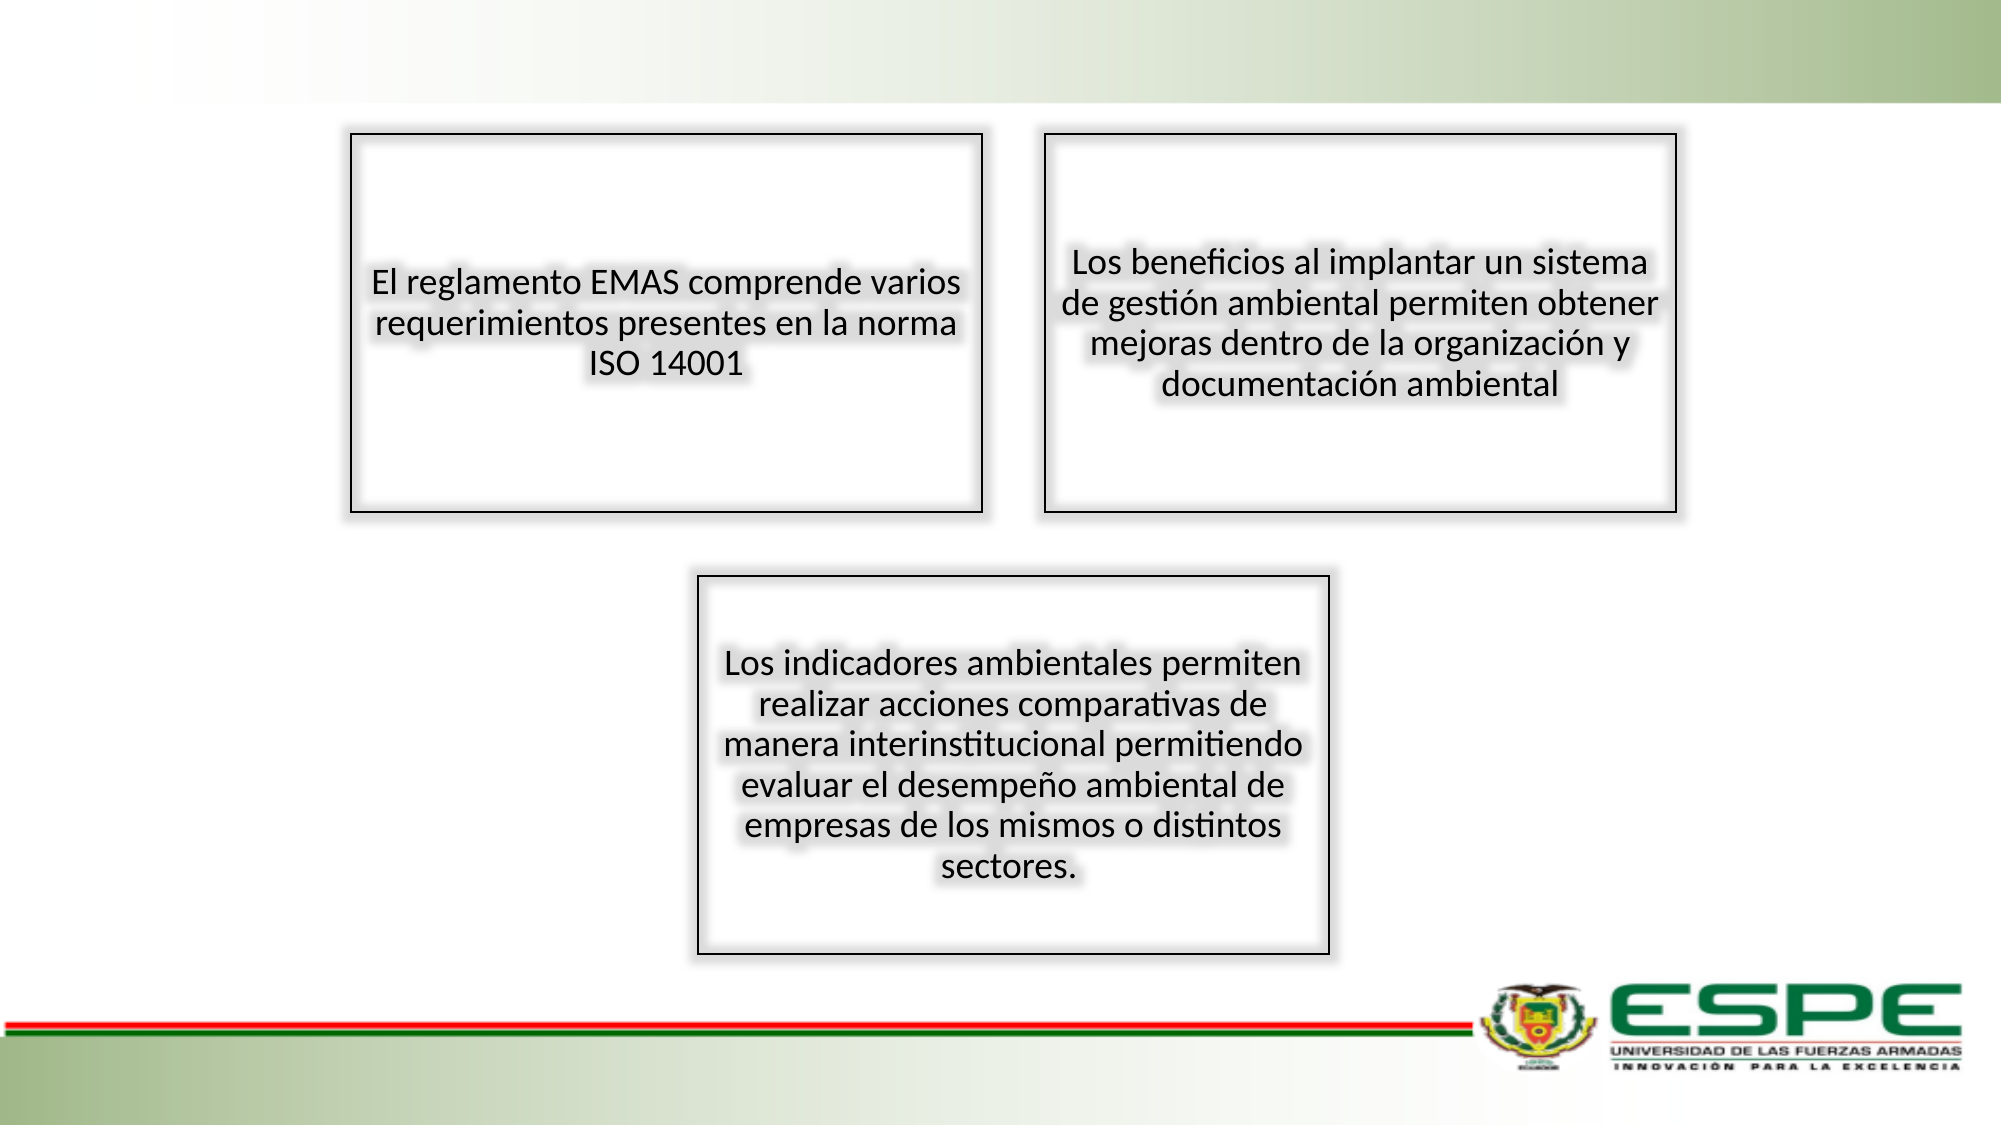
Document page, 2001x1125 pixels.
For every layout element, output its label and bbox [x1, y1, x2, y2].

picture [0, 0, 2000, 1125]
text_box [60, 133, 1967, 955]
